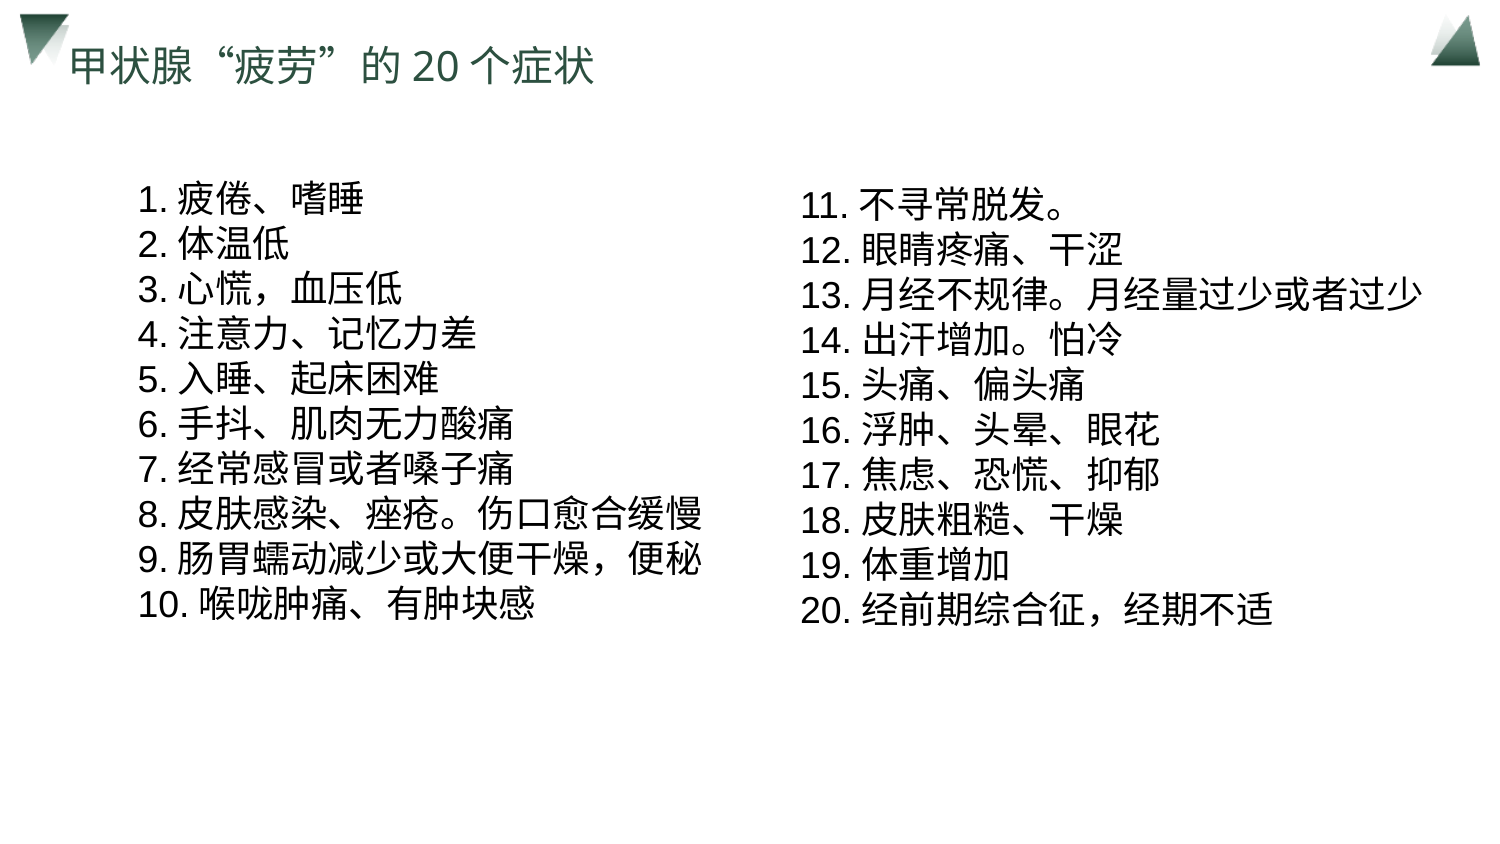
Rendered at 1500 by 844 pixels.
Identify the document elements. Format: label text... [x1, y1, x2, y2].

text_box 11.不寻常脱发。 12.眼睛疼痛、干涩 13.月经不规律。月经量过少或者过少 14.出汗增加。怕冷 15.头痛、偏头痛 16.浮肿、头晕、眼花 17.焦虑、恐慌、抑郁 18.皮肤粗糙、干燥 19.体重增加 20.经前期综合征，经期不适 [785, 173, 1445, 639]
text_box 甲状腺“疲劳”的20个症状 [53, 32, 693, 97]
text_box 1.疲倦、嗜睡 2.体温低 3.心慌，血压低 4.注意力、记忆力差 5.入睡、起床困难 6.手抖、肌肉无力酸痛 7.经常感冒或者嗓子痛 8.皮肤感染、痤疮。伤口愈合缓慢 9.肠胃蠕动减少或大便干燥，便秘 10.喉咙肿痛、有肿块感 [123, 167, 737, 677]
picture [0, 0, 89, 81]
picture [1411, 0, 1500, 81]
